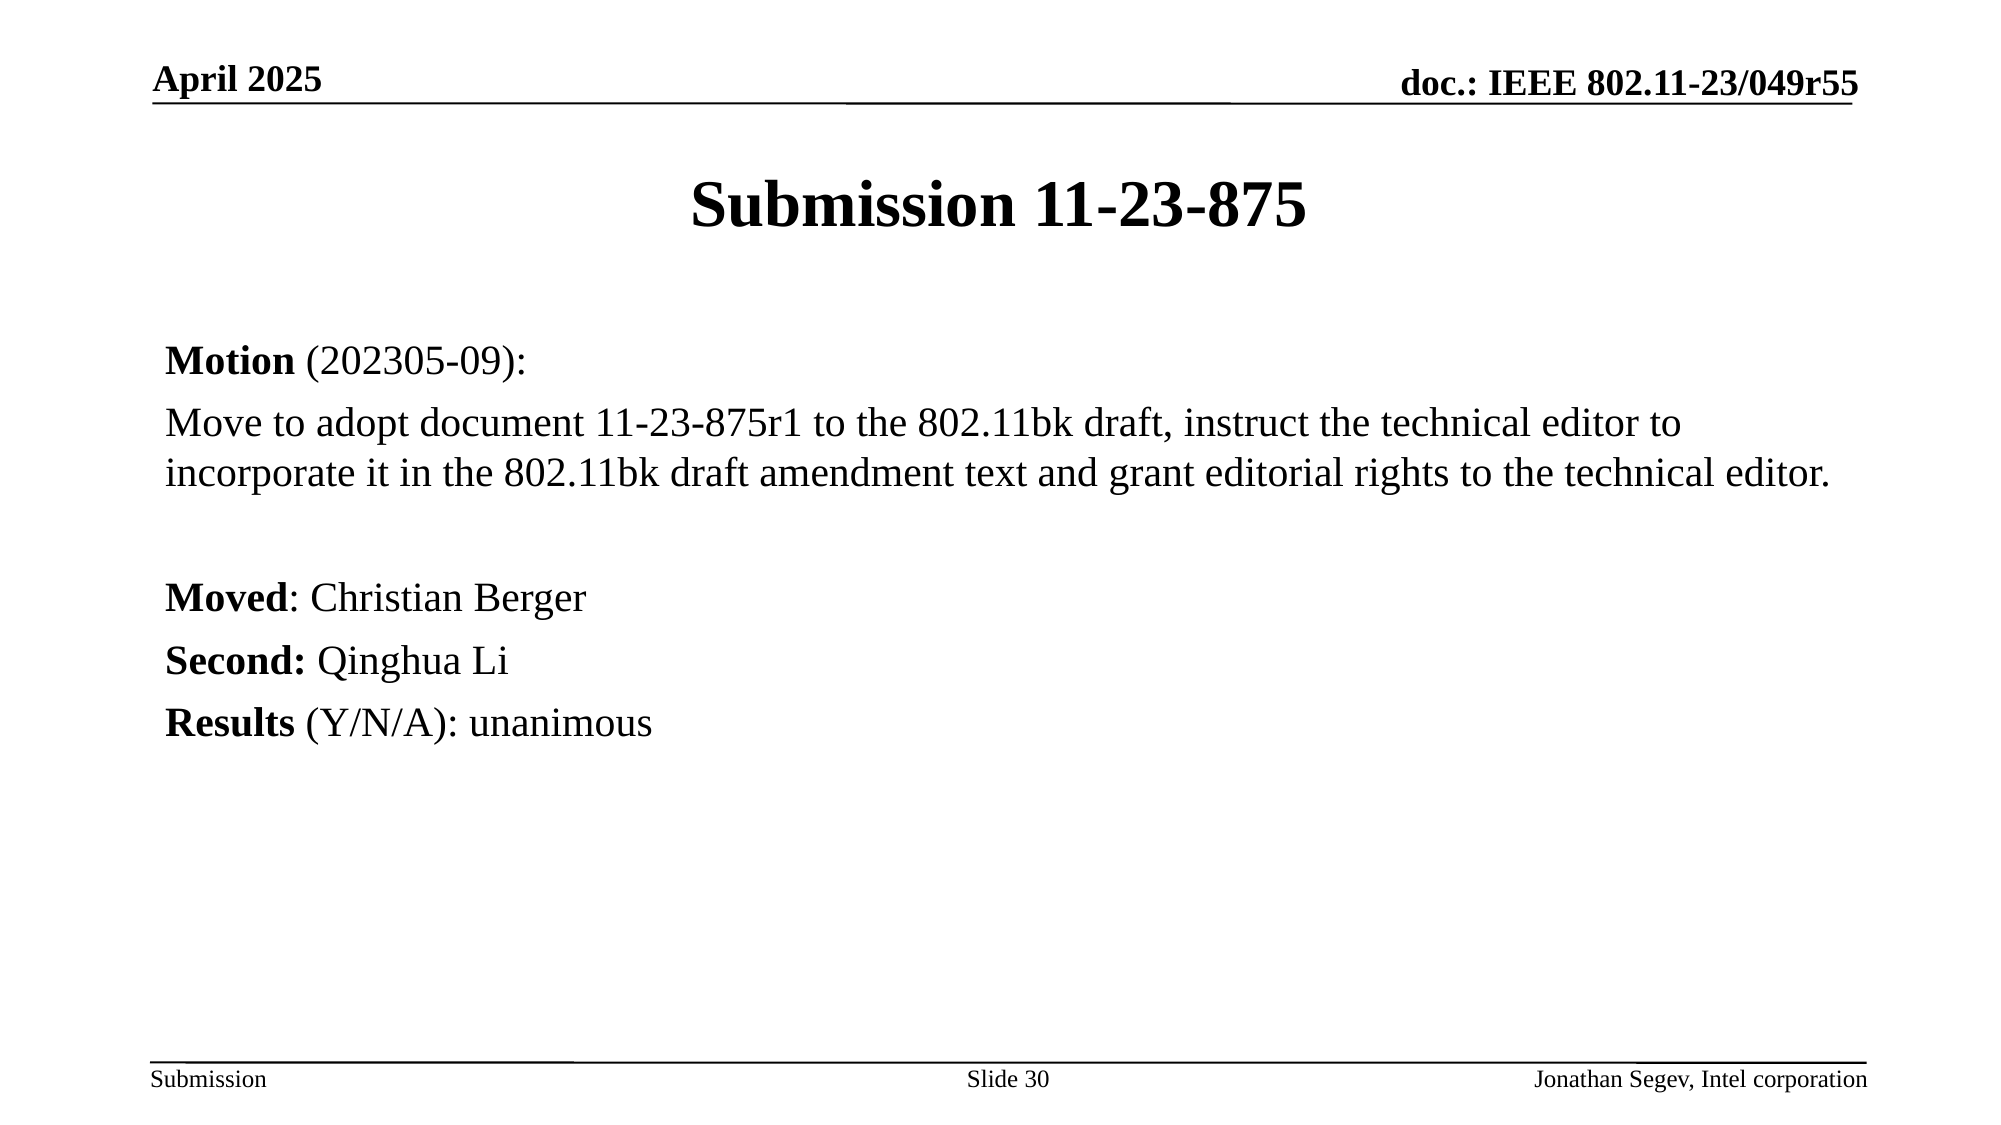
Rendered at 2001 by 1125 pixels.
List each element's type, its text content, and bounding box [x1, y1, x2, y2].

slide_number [152, 54, 563, 100]
footer Jonathan Segev, Intel corporation [1171, 1061, 1869, 1093]
slide_number Slide 30 [950, 1061, 1067, 1123]
list Motion (202305-09): Move to adopt document 11-23-875r1 to the 802.11bk draft, instruct the technical editor to incorporate it in the 802.11bk draft amendment text and grant editorial rights to the technical editor. Moved: Christian Berger Second: Qinghua Li Results (Y/N/A): unanimous [149, 324, 1850, 1000]
title Submission 11-23-875 [149, 112, 1850, 288]
